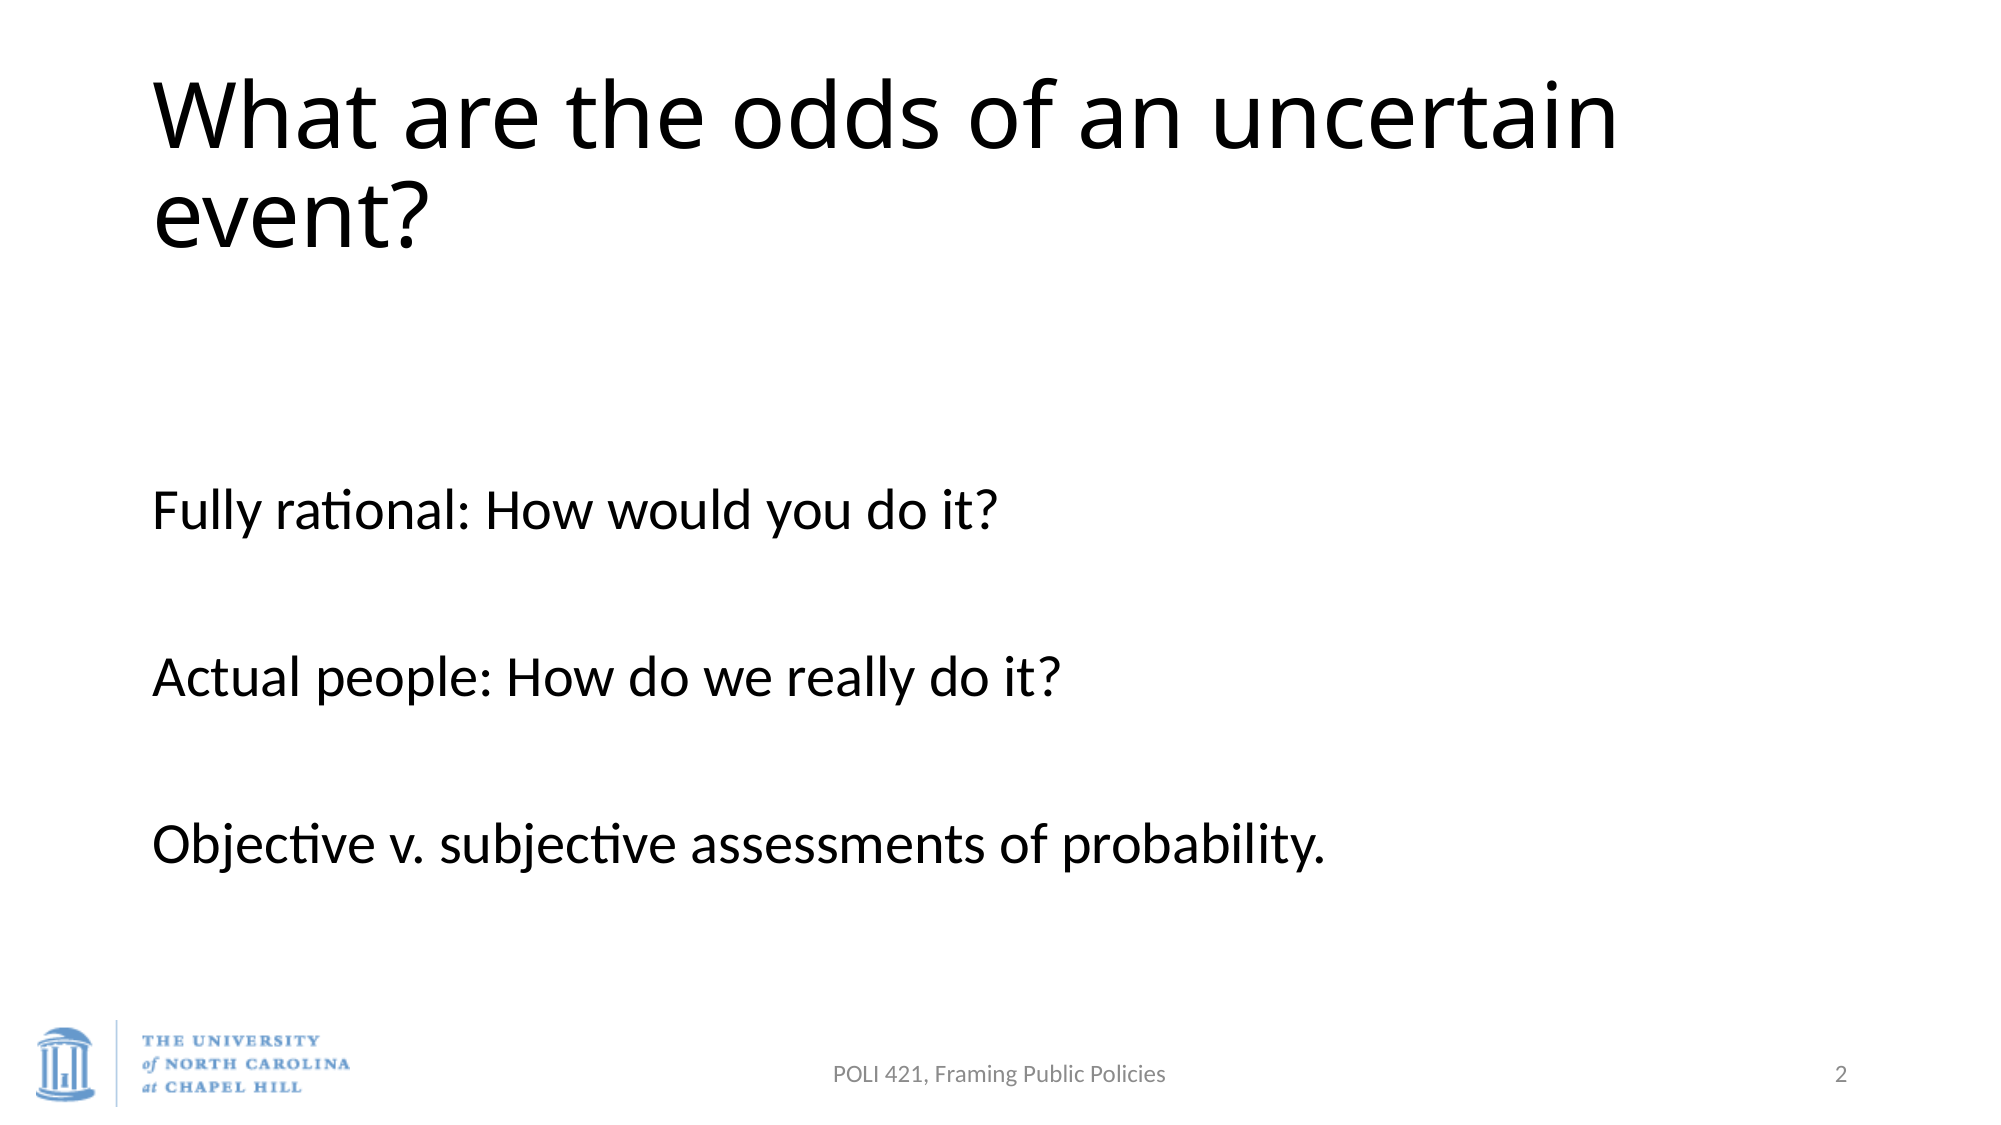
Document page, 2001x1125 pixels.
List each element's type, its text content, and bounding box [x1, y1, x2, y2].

title What are the odds of an uncertain event? [137, 59, 1863, 278]
slide_number 2 [1412, 1042, 1863, 1103]
list Fully rational: How would you do it? Actual people: How do we really do it? Objective v. subjective assessments of probability. [137, 380, 1863, 965]
footer POLI 421, Framing Public Policies [662, 1042, 1338, 1103]
picture [36, 1020, 350, 1107]
